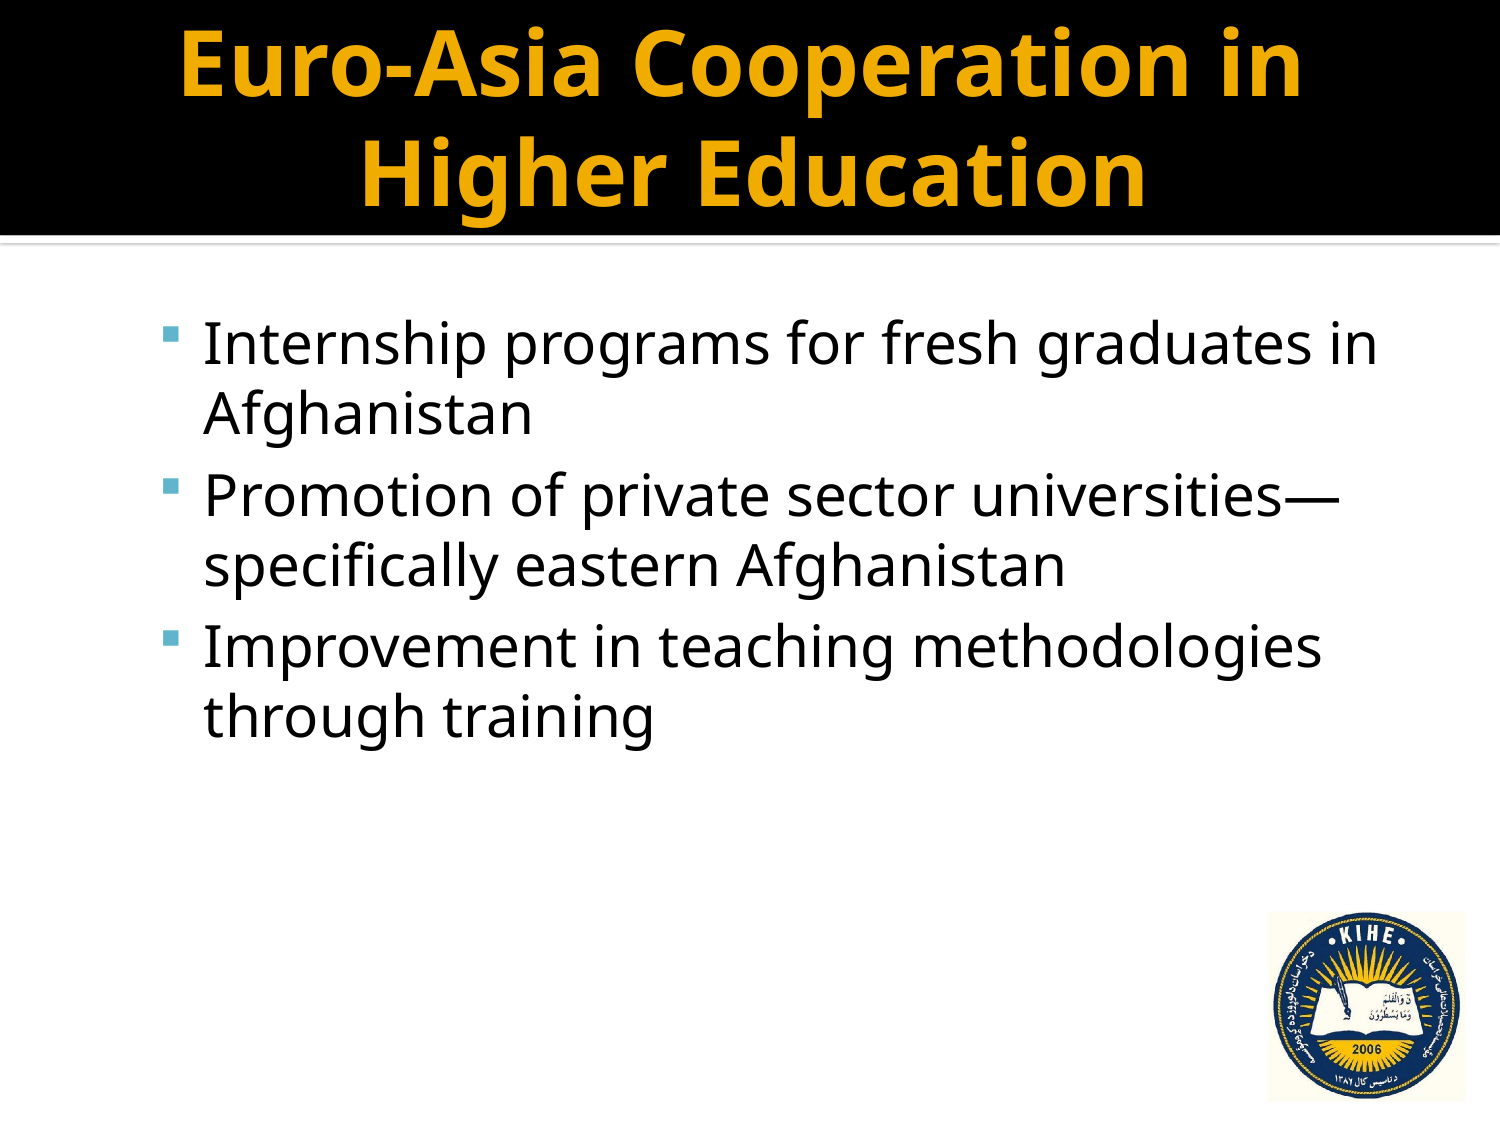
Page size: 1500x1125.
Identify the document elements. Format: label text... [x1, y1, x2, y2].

title Euro-Asia Cooperation in Higher Education [75, 12, 1425, 218]
list Internship programs for fresh graduates in Afghanistan Promotion of private sector universities—specifically eastern Afghanistan Improvement in teaching methodologies through training [75, 291, 1425, 1050]
picture [1249, 887, 1500, 1125]
